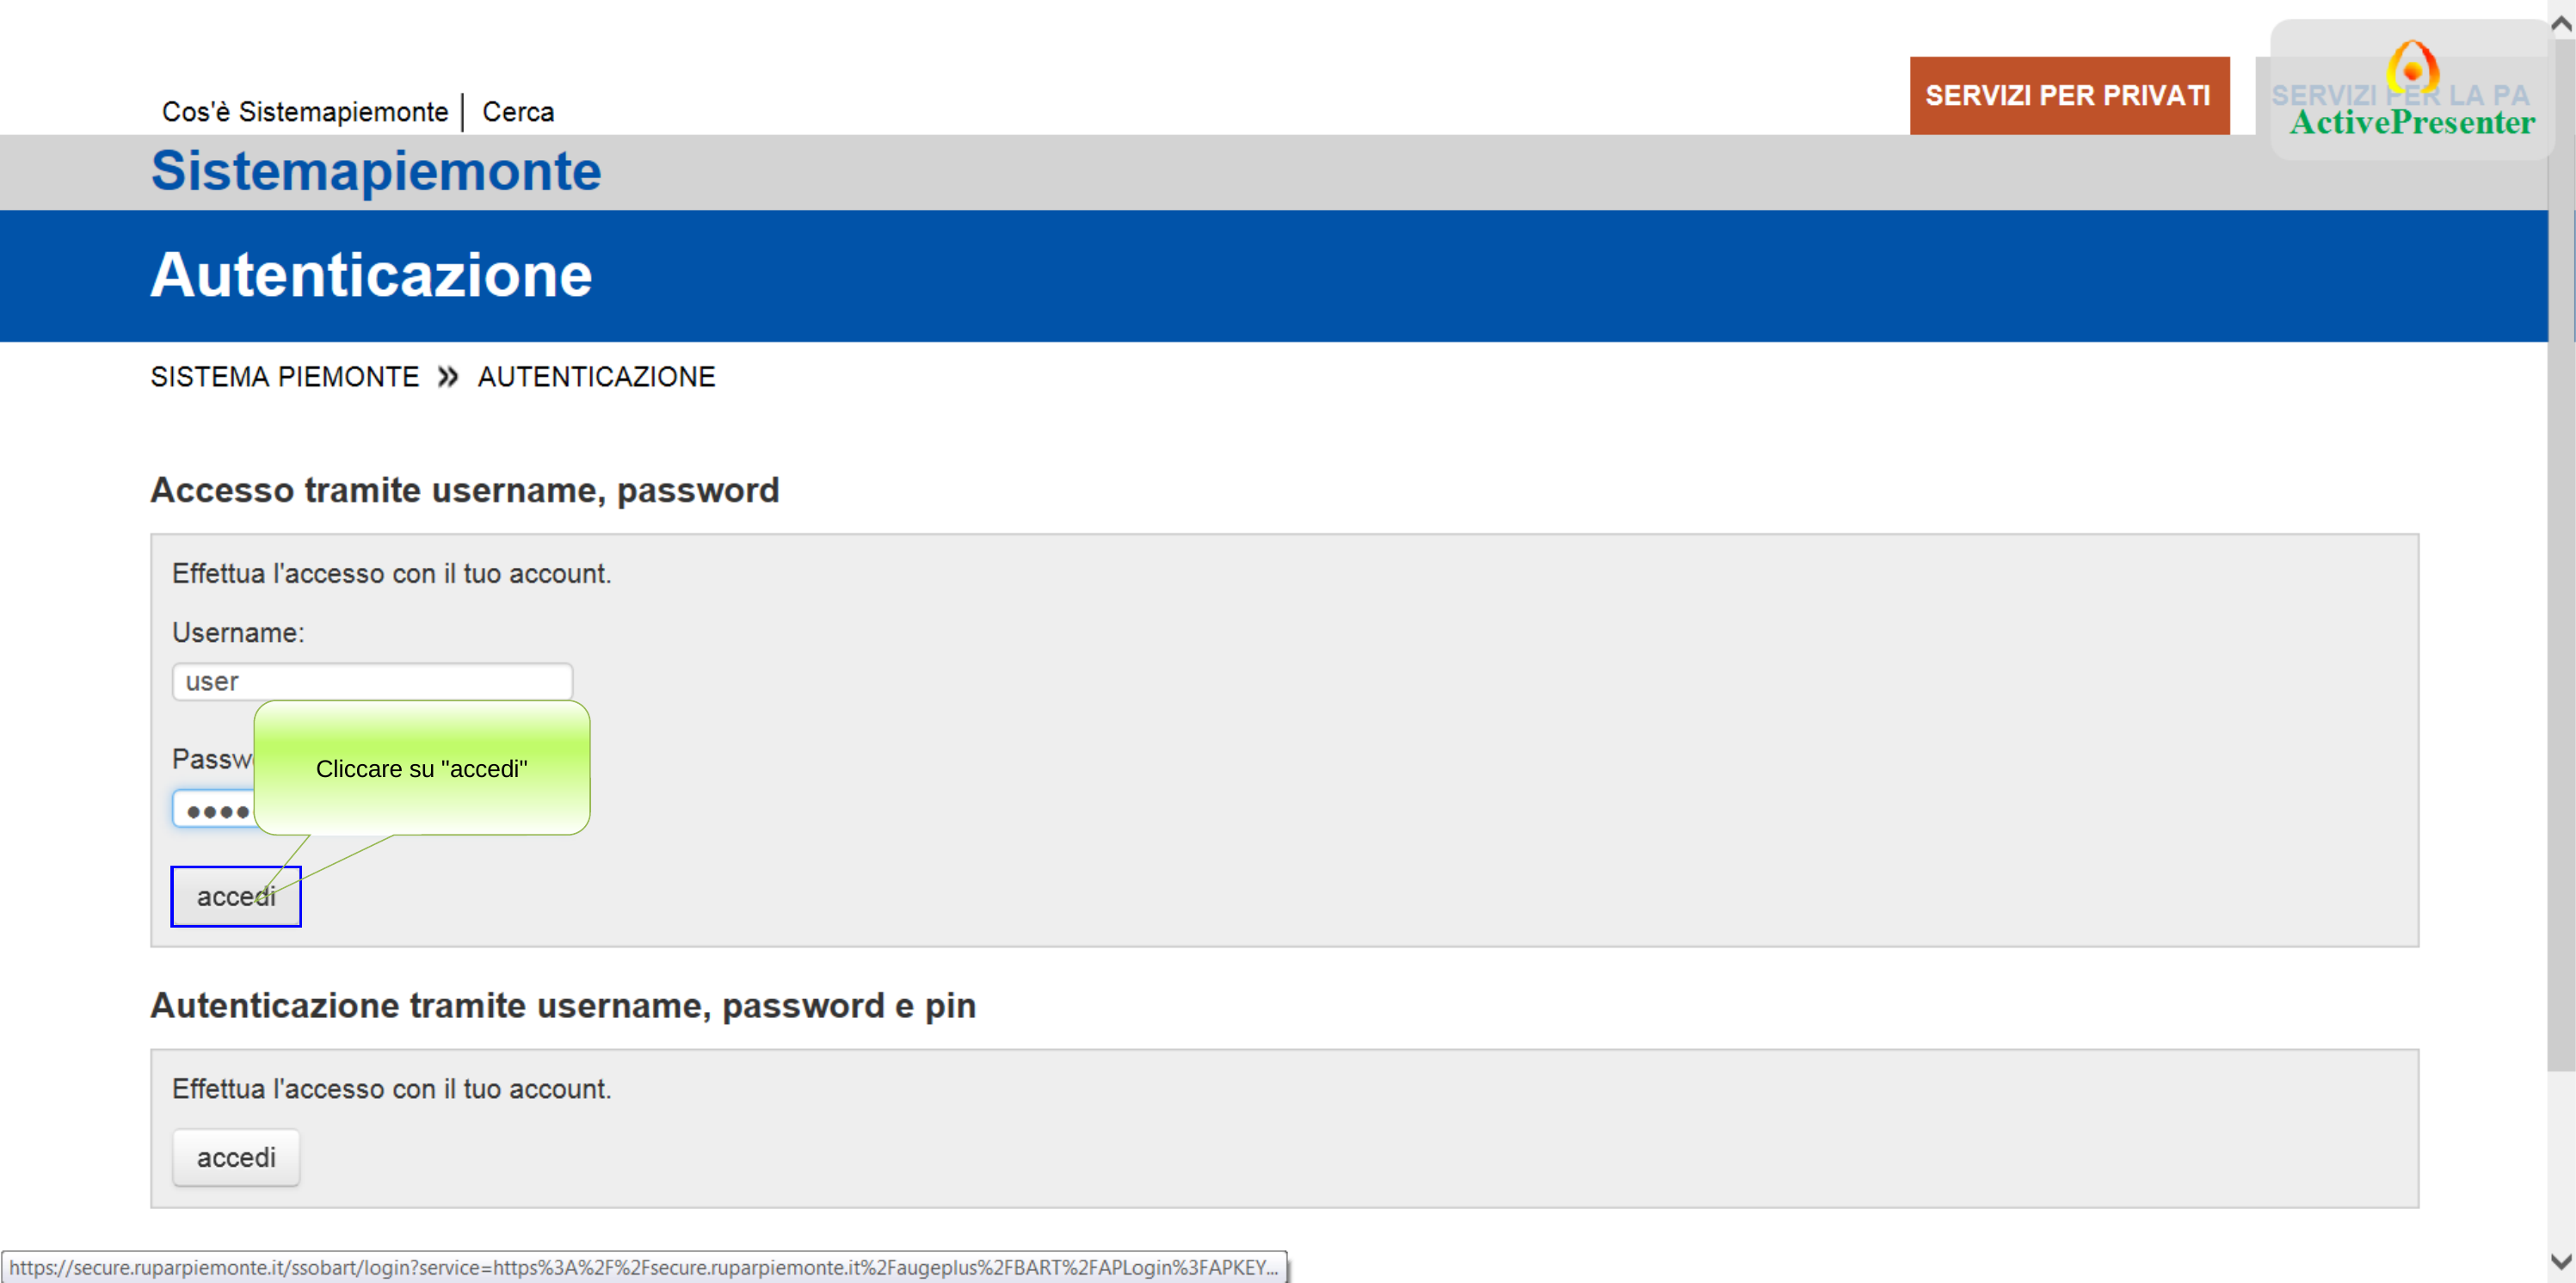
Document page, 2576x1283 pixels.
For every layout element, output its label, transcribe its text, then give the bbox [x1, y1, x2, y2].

text_box [171, 867, 302, 927]
picture [0, 0, 2576, 1283]
text_box Cliccare su "accedi" [253, 699, 592, 904]
